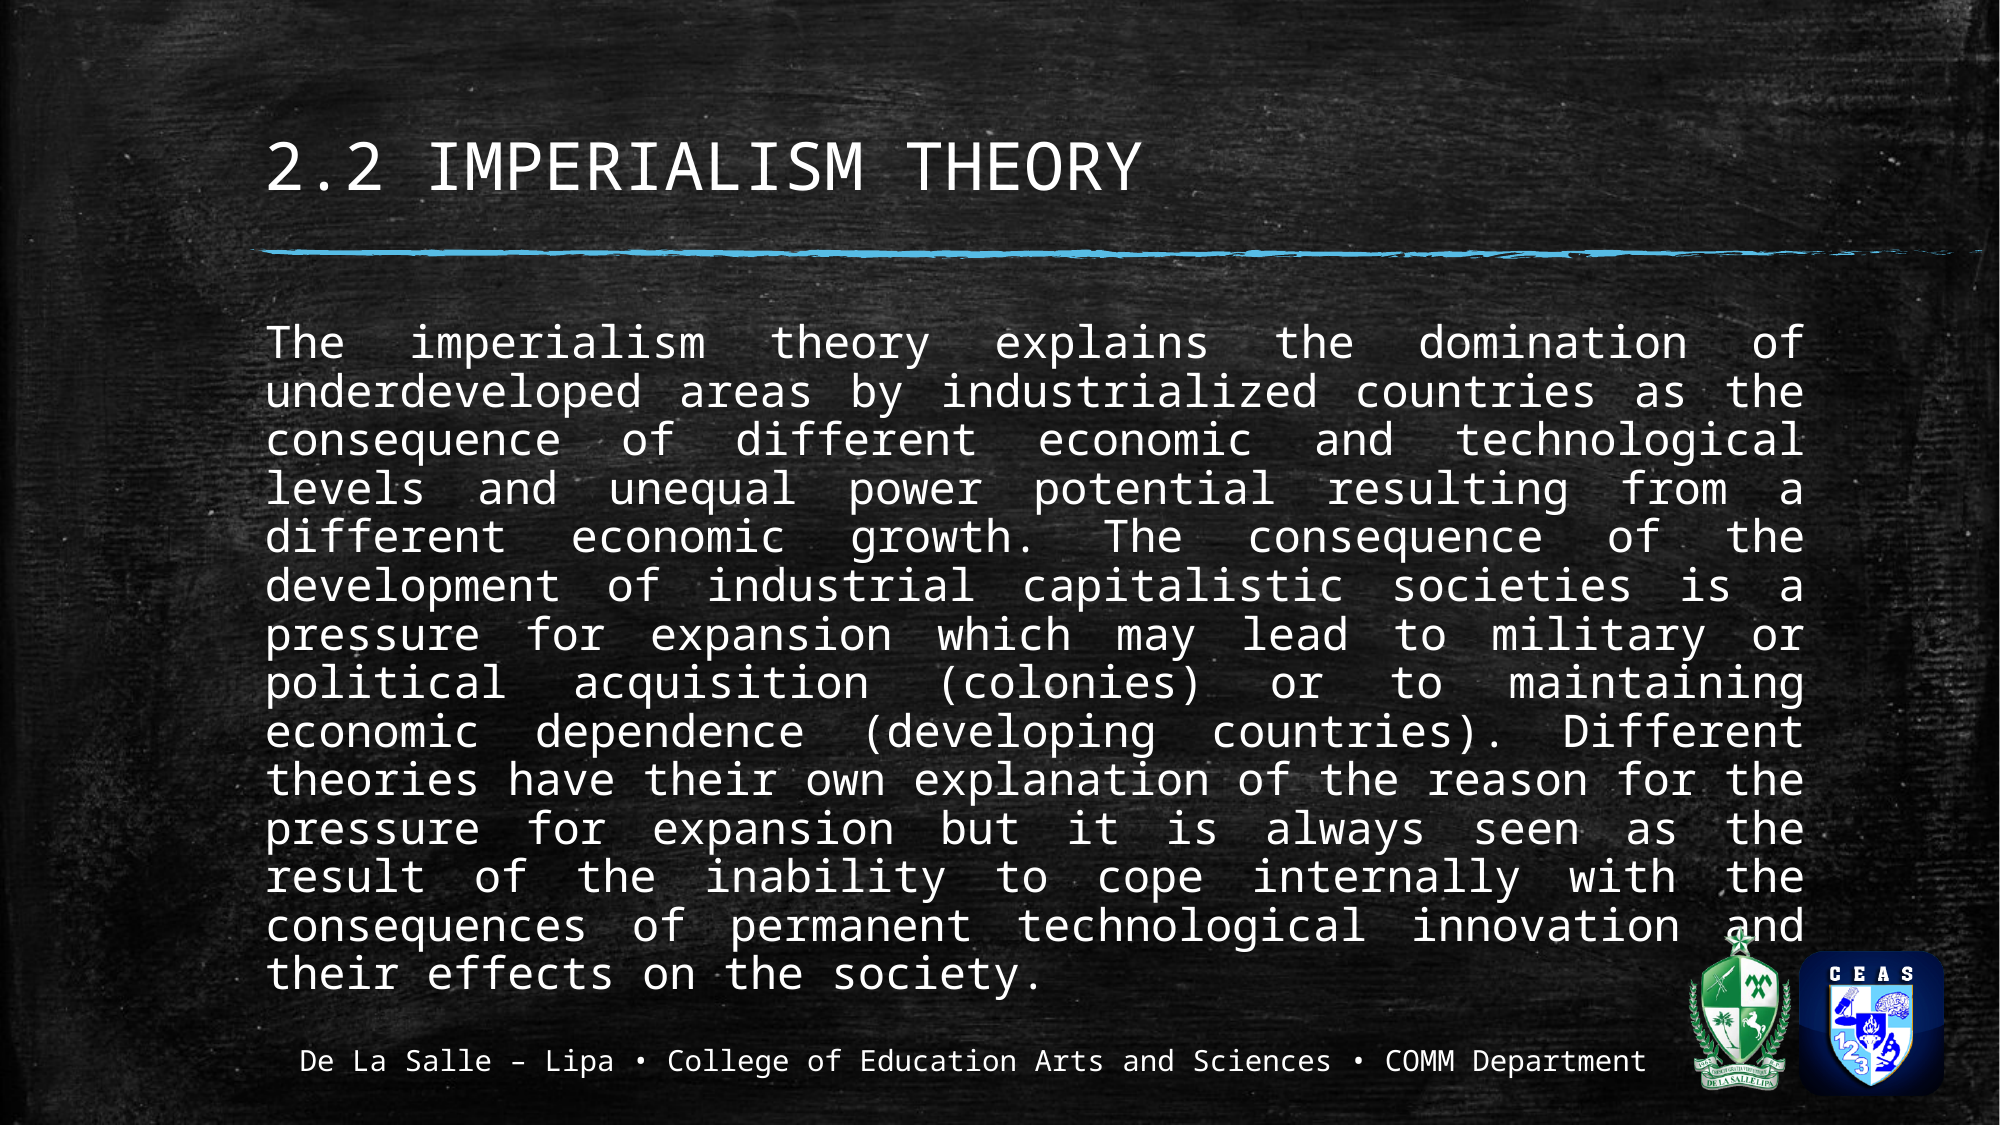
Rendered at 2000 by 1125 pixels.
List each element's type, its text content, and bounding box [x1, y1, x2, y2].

title 2.2 IMPERIALISM THEORY [249, 45, 1575, 213]
picture [1656, 924, 1944, 1096]
list The imperialism theory explains the domination of underdeveloped areas by industrialized countries as the consequence of different economic and technological levels and unequal power potential resulting from a different economic growth. The consequence of the development of industrial capitalistic societies is a pressure for expansion which may lead to military or political acquisition (colonies) or to maintaining economic dependence (developing countries). Different theories have their own explanation of the reason for the pressure for expansion but it is always seen as the result of the inability to cope internally with the consequences of permanent technological innovation and their effects on the society. [249, 312, 1822, 1013]
text_box De La Salle – Lipa • College of Education Arts and Sciences • COMM Department [124, 1034, 1656, 1085]
